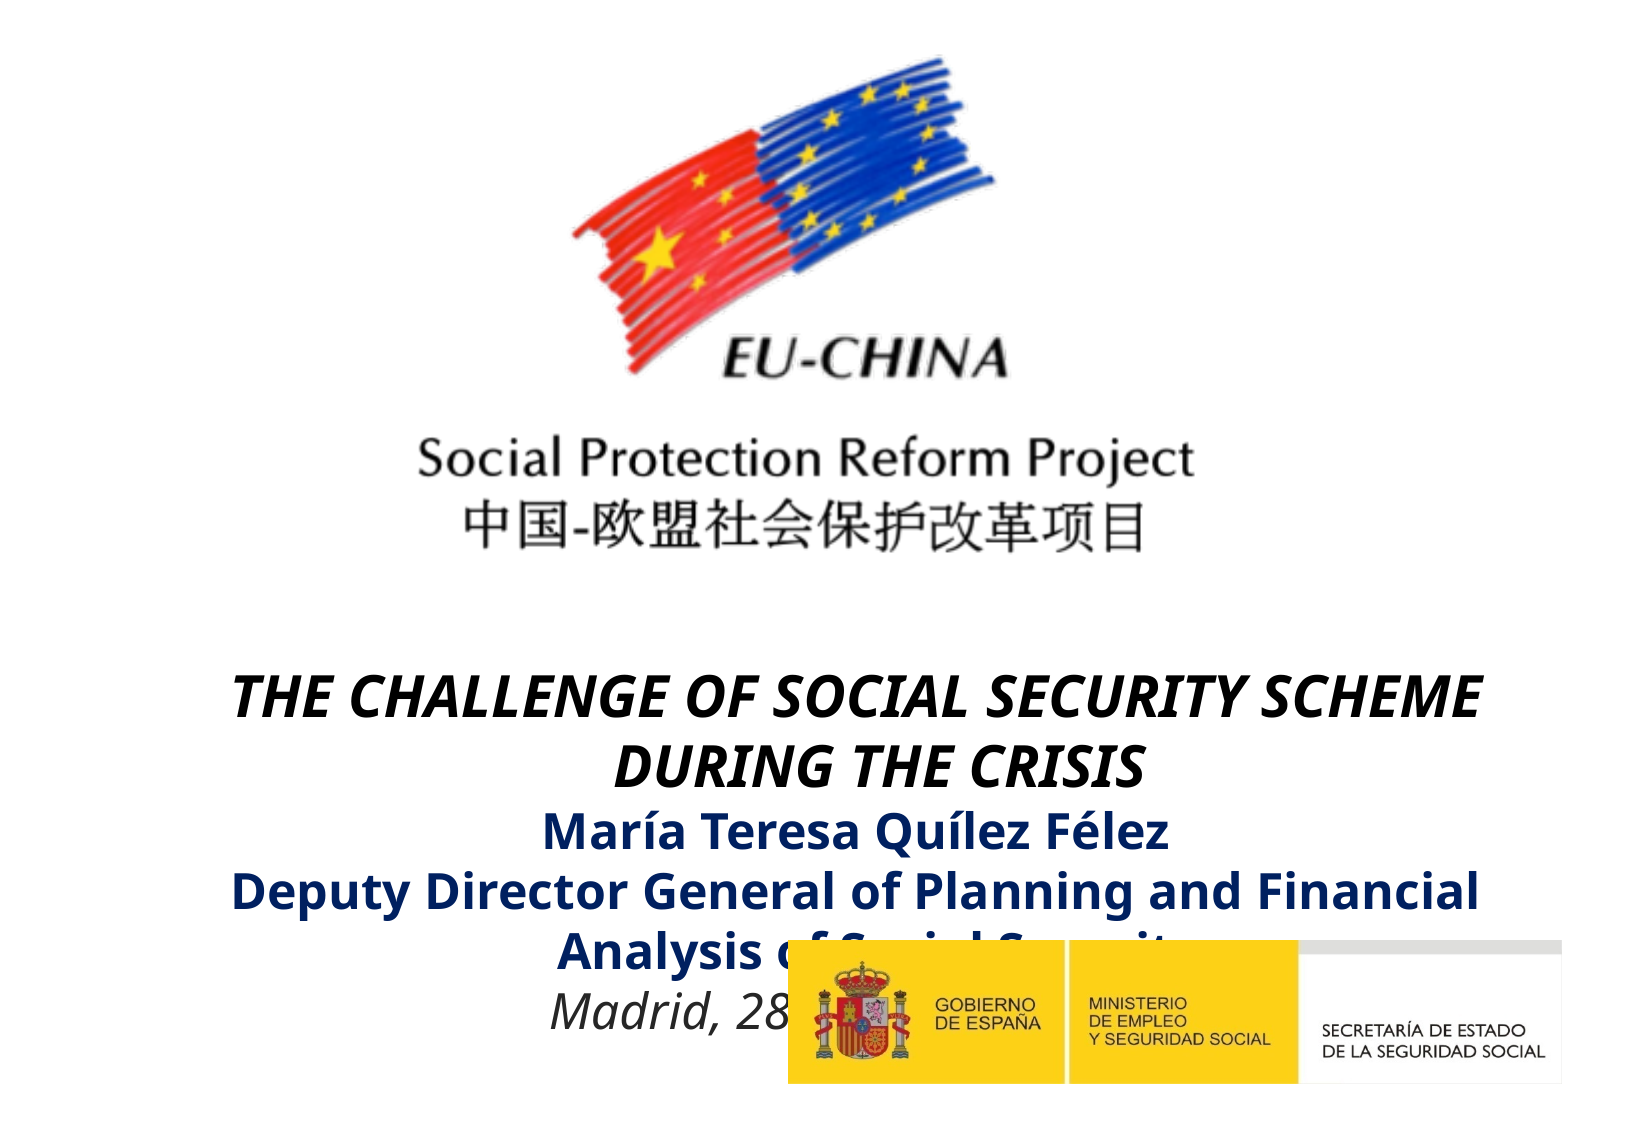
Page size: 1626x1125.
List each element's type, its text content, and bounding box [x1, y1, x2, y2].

text_box THE CHALLENGE OF SOCIAL SECURITY SCHEME DURING THE CRISIS María Teresa Quílez Félez Deputy Director General of Planning and Financial Analysis of Social Security Madrid, 28 th October 2015 [80, 659, 1557, 1040]
picture [788, 940, 1562, 1085]
picture [410, 28, 1229, 623]
